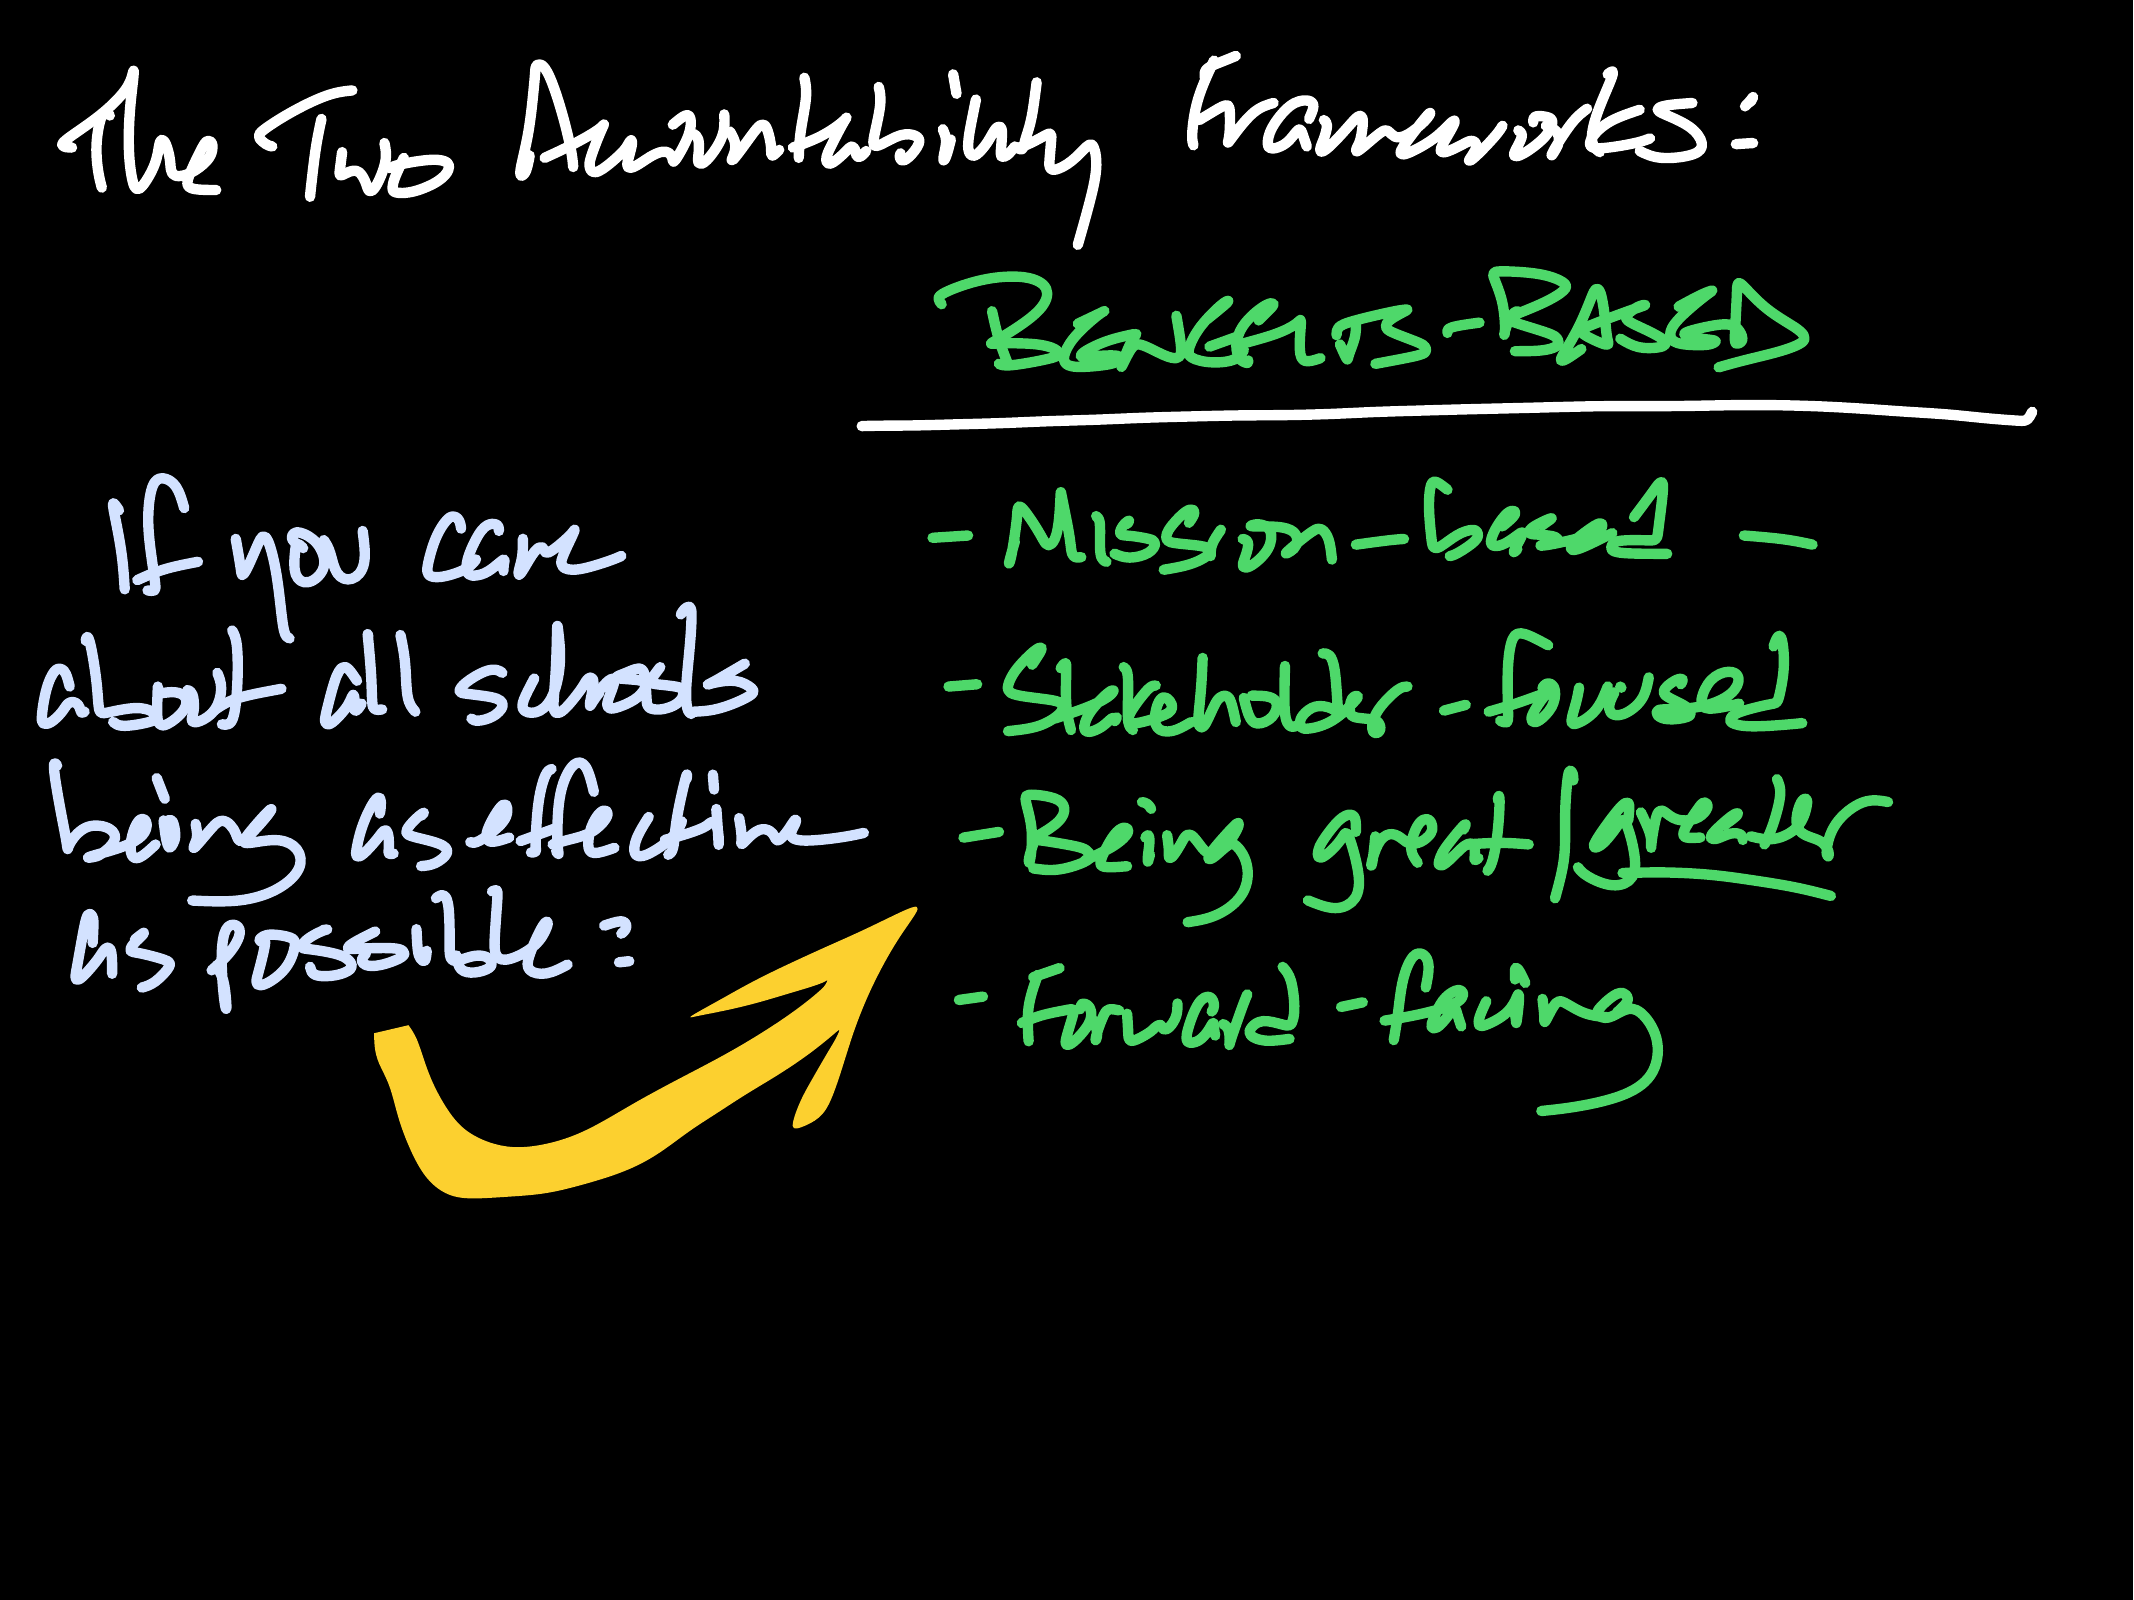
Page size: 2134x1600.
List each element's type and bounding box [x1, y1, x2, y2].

text_box [41, 55, 2033, 1199]
